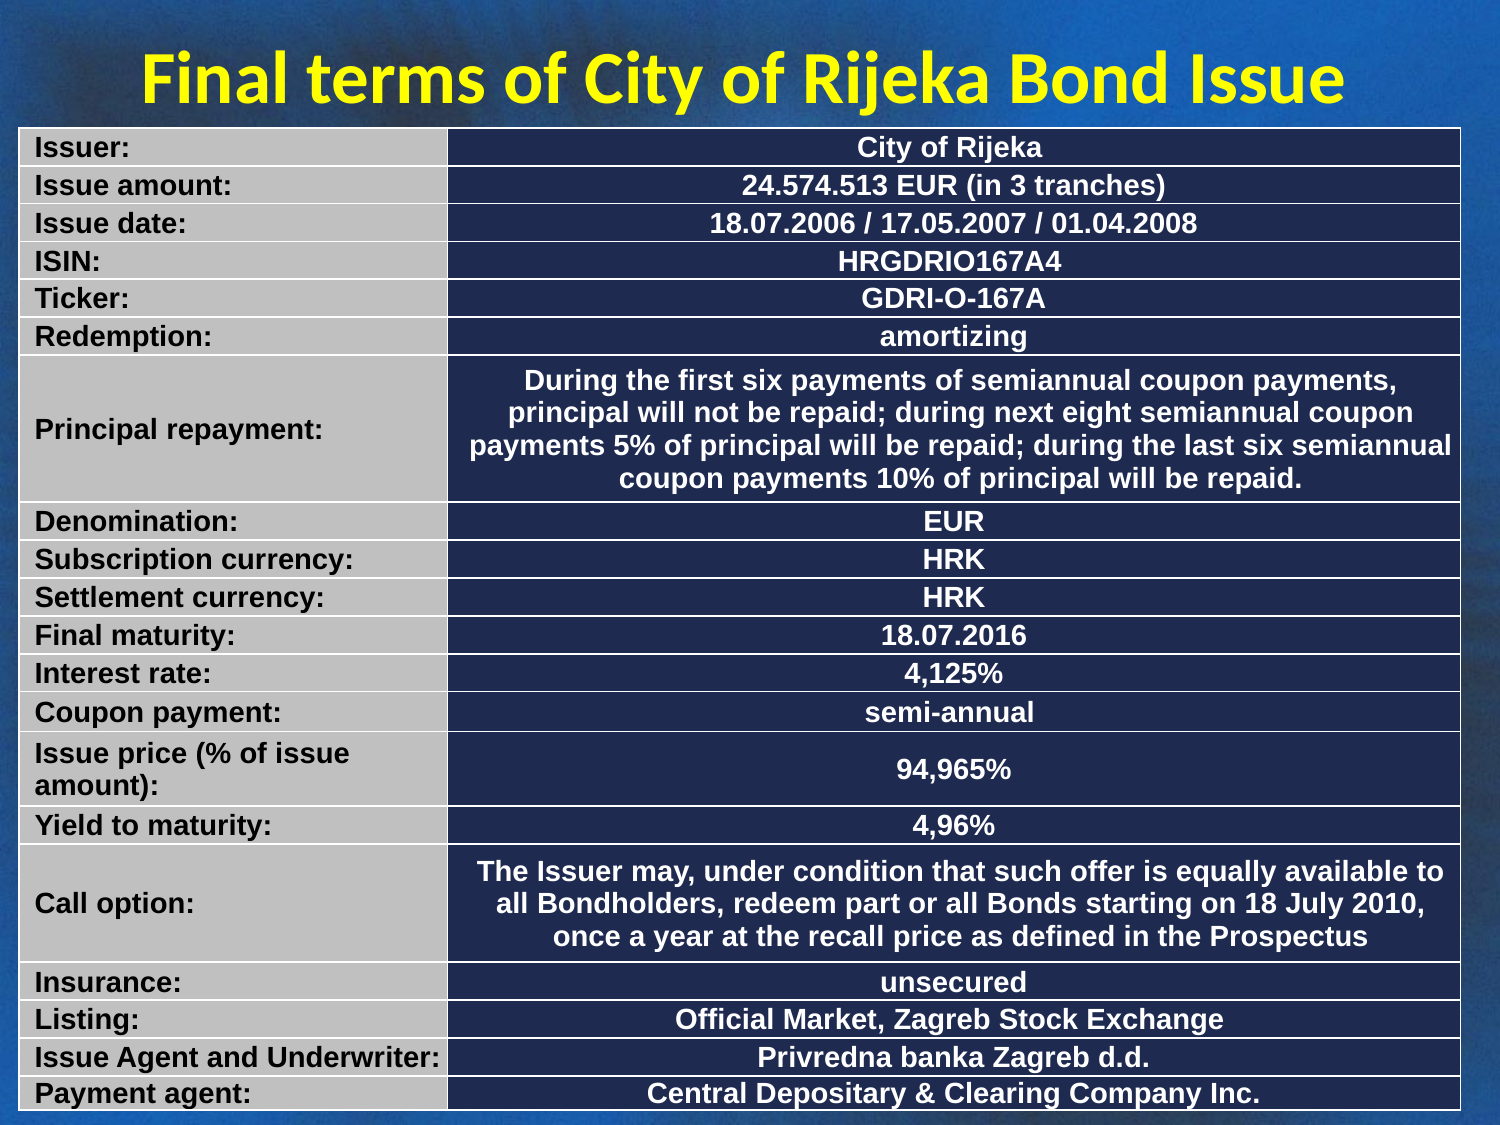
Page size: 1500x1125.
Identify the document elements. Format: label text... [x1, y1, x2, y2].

table_header City of Rijeka [448, 129, 1460, 165]
table_cell HRK [448, 541, 1460, 577]
table_cell Subscription currency: [20, 541, 447, 577]
table_cell GDRI-O-167A [448, 280, 1460, 316]
table_cell Privredna banka Zagreb d.d. [448, 1039, 1460, 1075]
table_cell Official Market, Zagreb Stock Exchange [448, 1001, 1460, 1037]
table_cell Payment agent: [20, 1077, 447, 1109]
table_cell HRGDRIO167A4 [448, 242, 1460, 278]
table_header Issuer: [20, 129, 447, 165]
table_cell Issue date: [20, 204, 447, 241]
table_cell Ticker: [20, 280, 447, 316]
table_cell Call option: [20, 845, 447, 961]
table_cell 94,965% [448, 732, 1460, 805]
table_cell Final maturity: [20, 617, 447, 653]
table_cell Denomination: [20, 503, 447, 539]
table_cell Central Depositary & Clearing Company Inc. [448, 1077, 1460, 1109]
table_cell ISIN: [20, 242, 447, 278]
table_cell Yield to maturity: [20, 807, 447, 843]
table_cell Coupon payment: [20, 692, 447, 731]
table_cell 4,125% [448, 655, 1460, 691]
table_cell Listing: [20, 1001, 447, 1037]
table_cell Interest rate: [20, 655, 447, 691]
picture [0, 0, 1500, 1125]
table_cell semi-annual [448, 692, 1460, 731]
table_cell amortizing [448, 318, 1460, 354]
table_cell 18.07.2016 [448, 617, 1460, 653]
table_cell Issue price (% of issue amount): [20, 732, 447, 805]
table_cell During the first six payments of semiannual coupon payments, principal will not be repaid; during next eight semiannual coupon payments 5% of principal will be repaid; during the last six semiannual coupon payments 10% of principal will be repaid. [448, 356, 1460, 501]
table_cell EUR [448, 503, 1460, 539]
table_cell HRK [448, 579, 1460, 615]
table_cell 24.574.513 EUR (in 3 tranches) [448, 167, 1460, 203]
text_box Final terms of City of Rijeka Bond Issue [126, 11, 1373, 127]
table_cell Settlement currency: [20, 579, 447, 615]
table_cell Redemption: [20, 318, 447, 354]
table_cell 18.07.2006 / 17.05.2007 / 01.04.2008 [448, 204, 1460, 241]
table_cell The Issuer may, under condition that such offer is equally available to all Bondholders, redeem part or all Bonds starting on 18 July 2010, once a year at the recall price as defined in the Prospectus [448, 845, 1460, 961]
table_cell unsecured [448, 963, 1460, 999]
table_cell Principal repayment: [20, 356, 447, 501]
table_cell Issue Agent and Underwriter: [20, 1039, 447, 1075]
table_cell Insurance: [20, 963, 447, 999]
table_cell 4,96% [448, 807, 1460, 843]
table_cell Issue amount: [20, 167, 447, 203]
